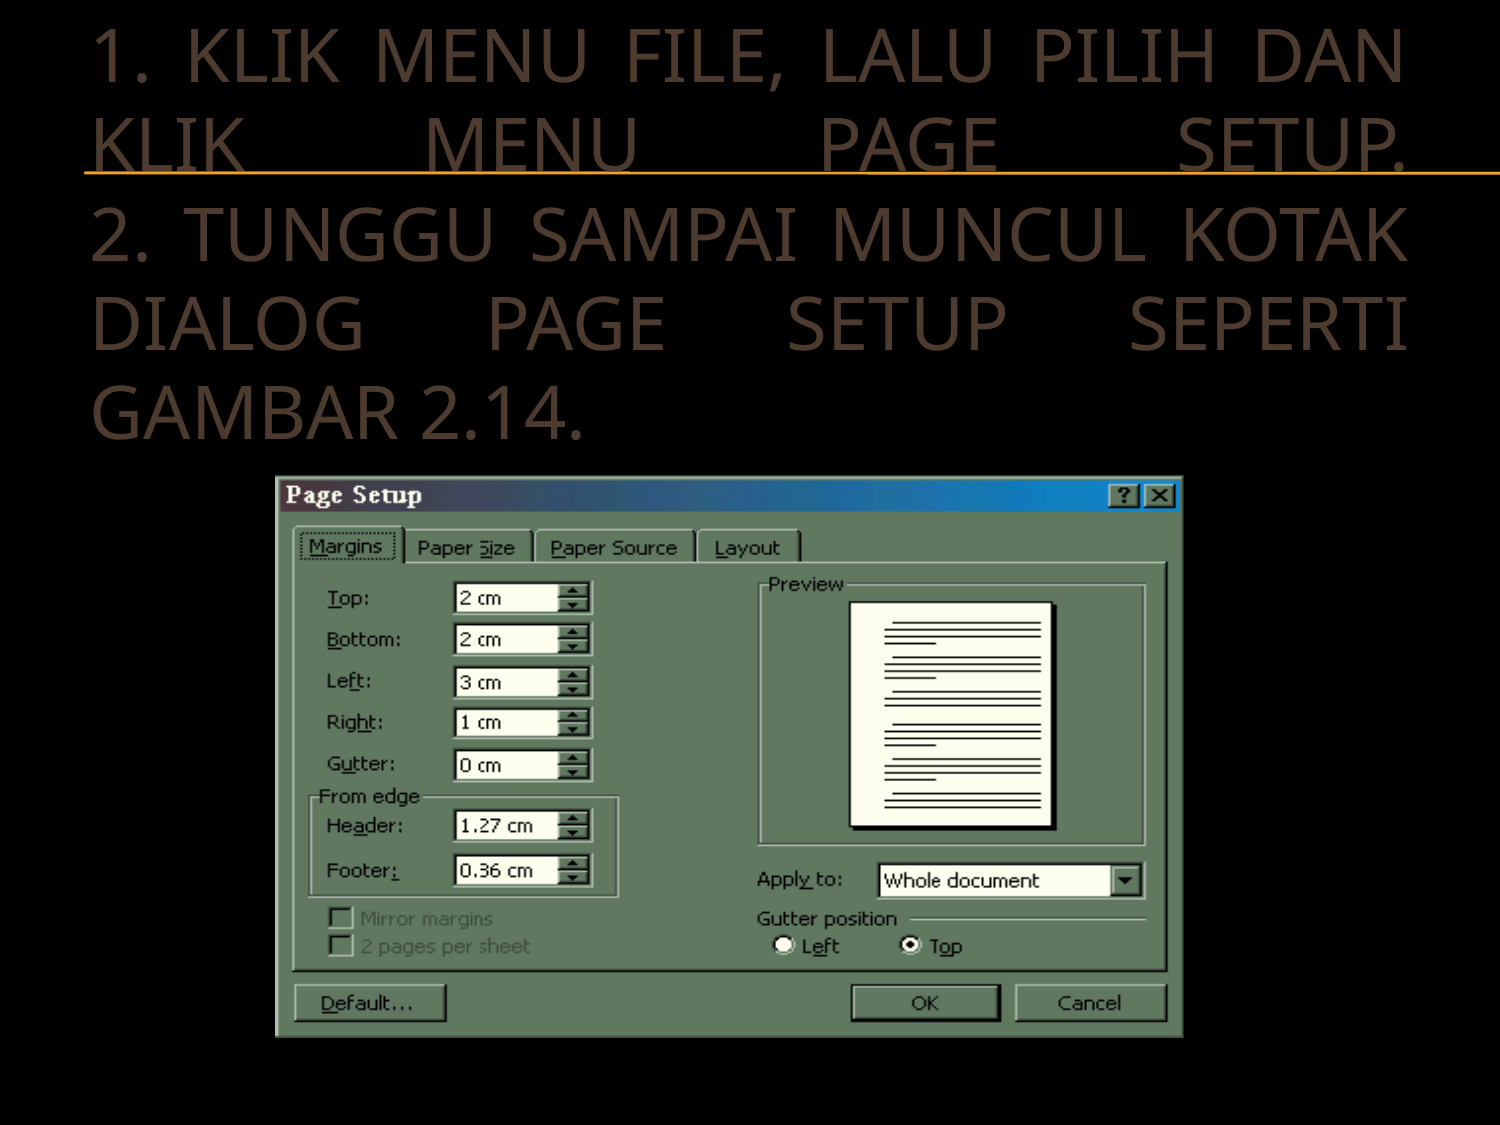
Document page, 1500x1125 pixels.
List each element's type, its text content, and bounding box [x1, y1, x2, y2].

title 1. Klik menu File, lalu pilih dan klik menu Page Setup. 2. Tunggu sampai muncul kotak dialog Page Setup seperti Gambar 2.14. [75, 0, 1425, 463]
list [274, 474, 1188, 1038]
